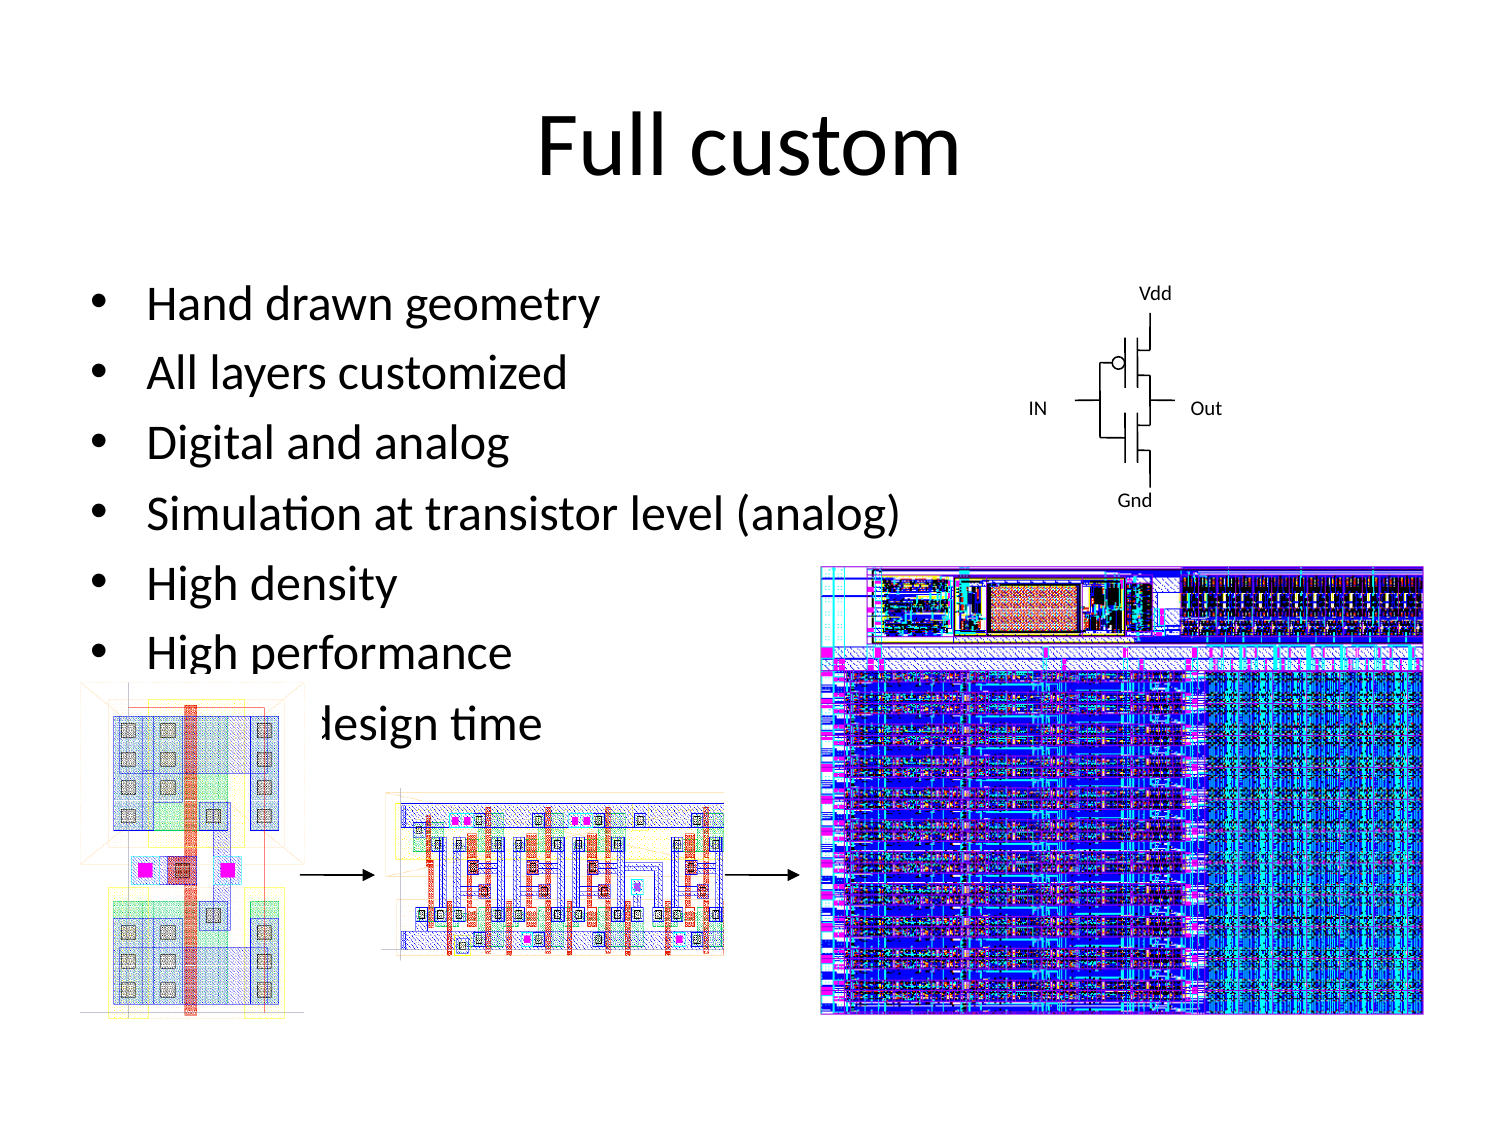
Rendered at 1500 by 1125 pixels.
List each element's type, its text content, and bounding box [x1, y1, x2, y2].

text_box Vdd [1124, 272, 1188, 313]
text_box Out [1175, 387, 1238, 428]
title Full custom [75, 45, 1425, 233]
text_box [326, 868, 369, 882]
text_box IN [1013, 387, 1063, 428]
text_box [1099, 412, 1151, 463]
list Hand drawn geometry All layers customized Digital and analog Simulation at transistor level (analog) High density High performance Looong design time [75, 262, 1425, 1005]
text_box [727, 868, 800, 882]
picture [811, 557, 1438, 1028]
picture [74, 674, 322, 1025]
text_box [1099, 337, 1151, 388]
text_box Gnd [1103, 479, 1168, 520]
picture [374, 787, 724, 965]
